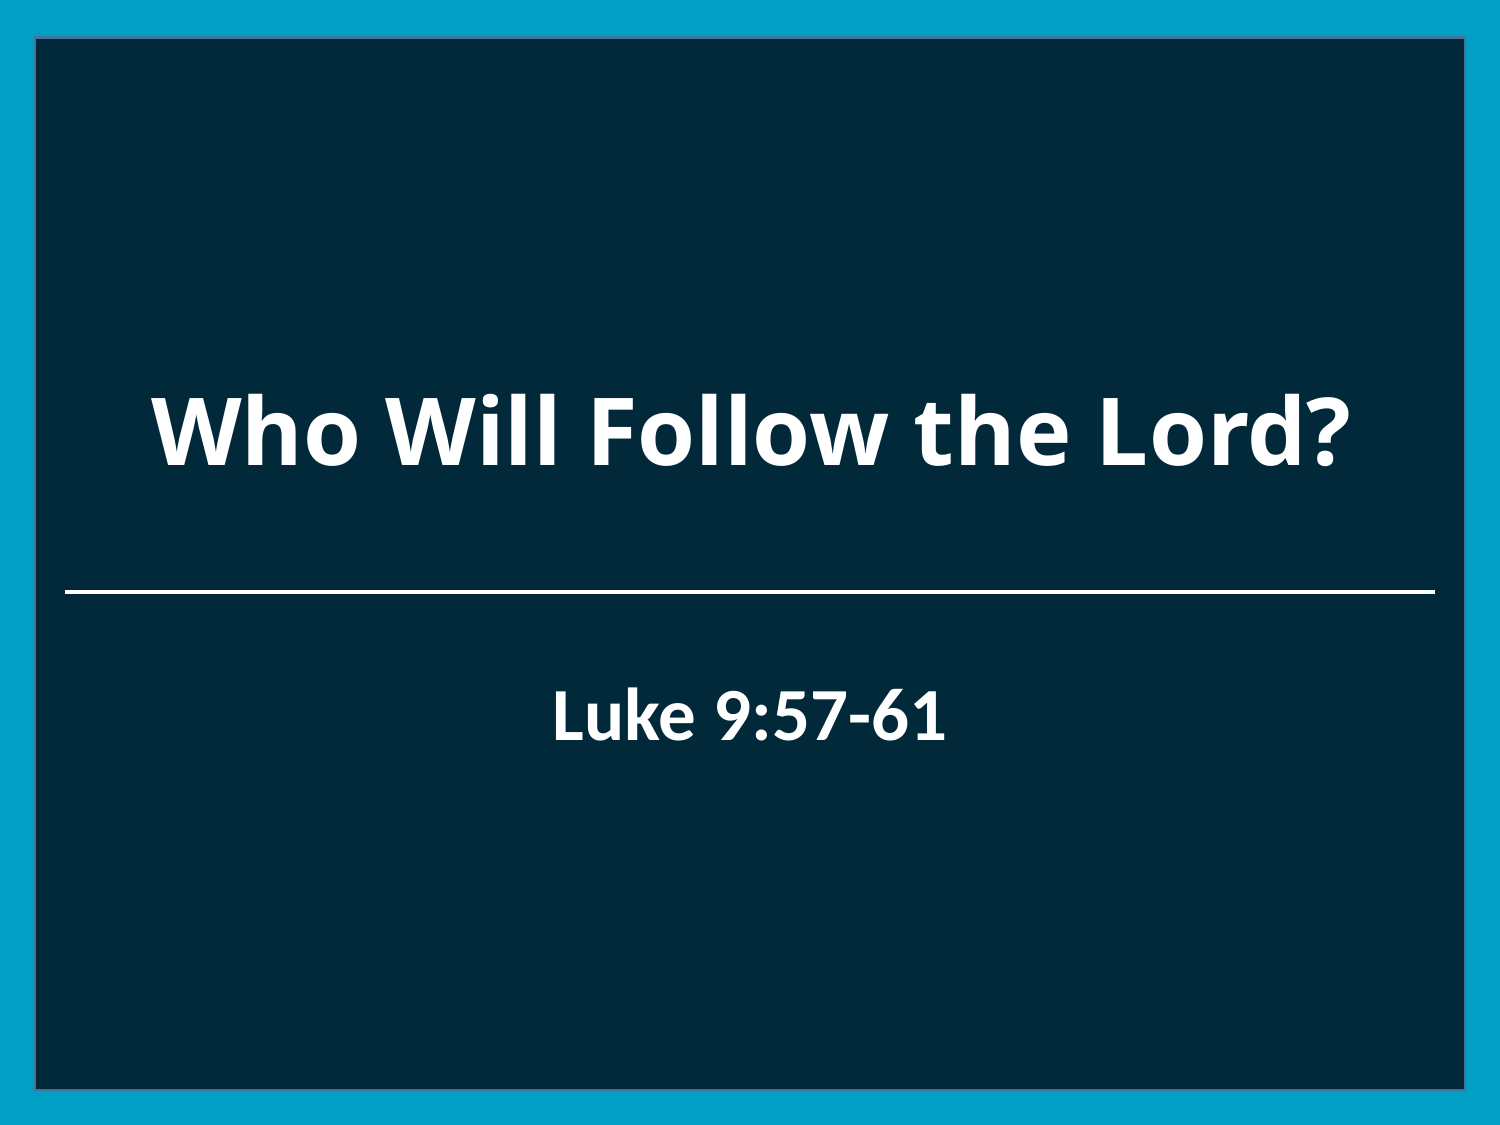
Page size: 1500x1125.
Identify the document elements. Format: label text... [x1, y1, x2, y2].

subtitle Luke 9:57-61 [54, 668, 1446, 1067]
title Who Will Follow the Lord? [43, 350, 1461, 494]
